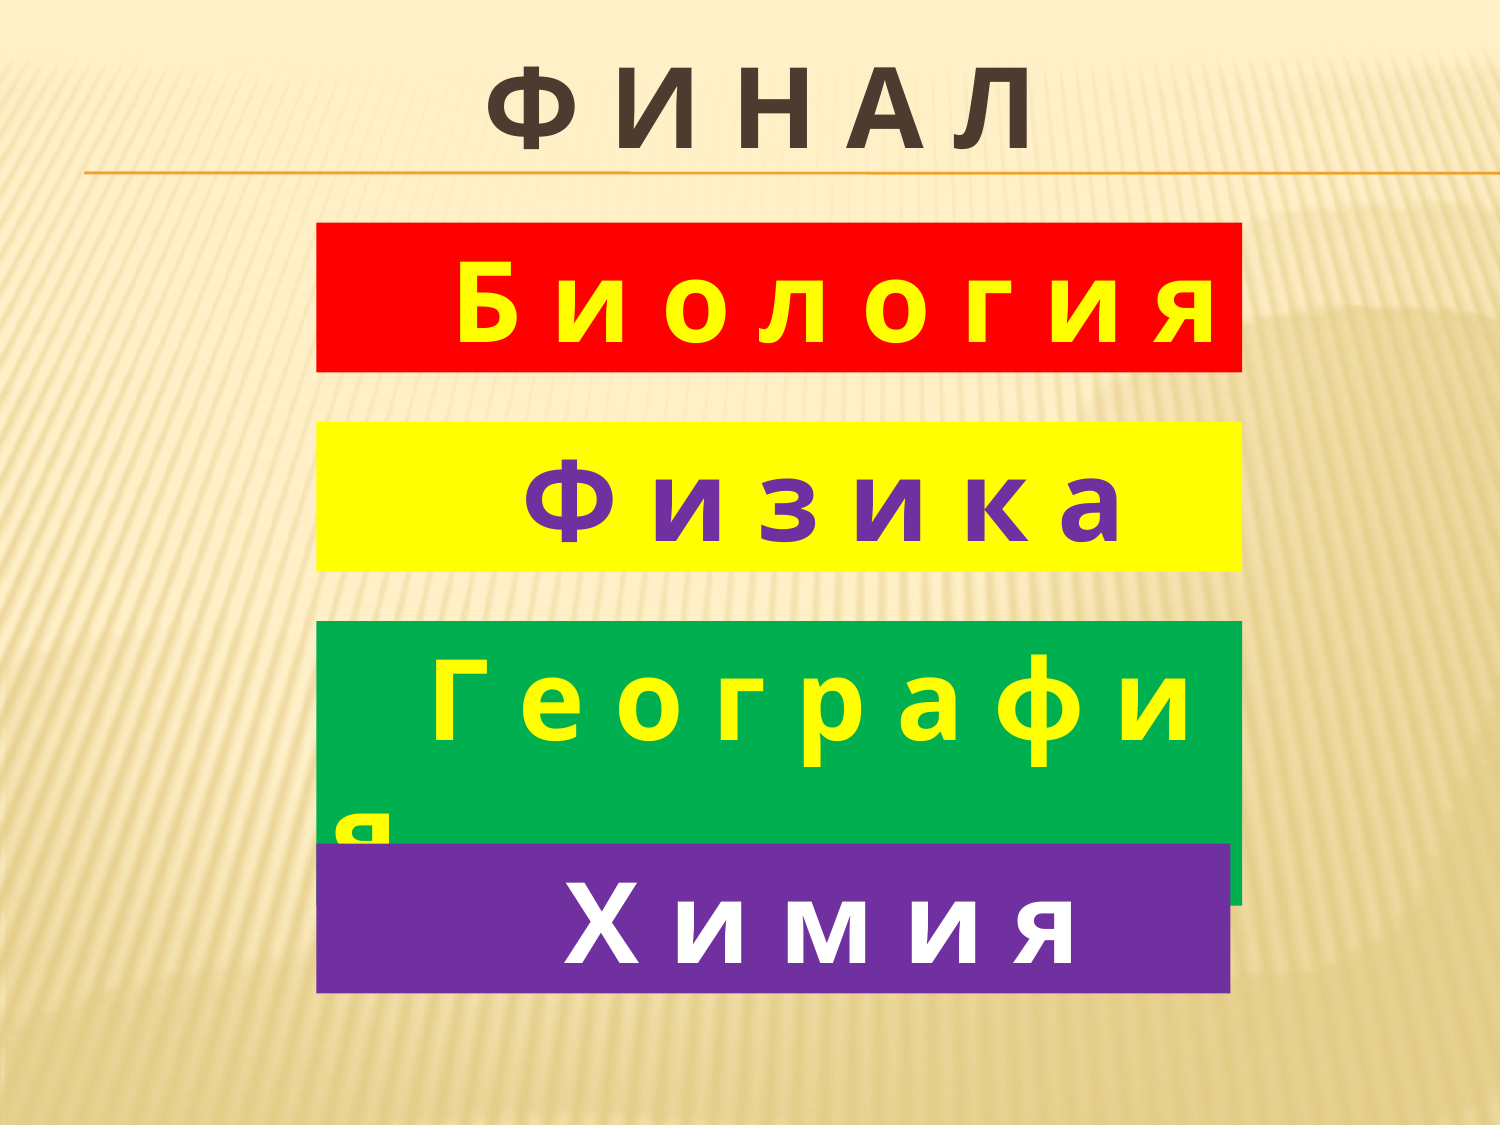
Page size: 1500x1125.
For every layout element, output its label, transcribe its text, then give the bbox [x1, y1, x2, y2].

text_box Ф и з и к а [316, 421, 1243, 572]
title Ф и н а л [468, 35, 1254, 173]
text_box Б и о л о г и я [316, 222, 1243, 373]
text_box Х и м и я [316, 843, 1231, 994]
text_box Г е о г р а ф и я [316, 621, 1243, 906]
